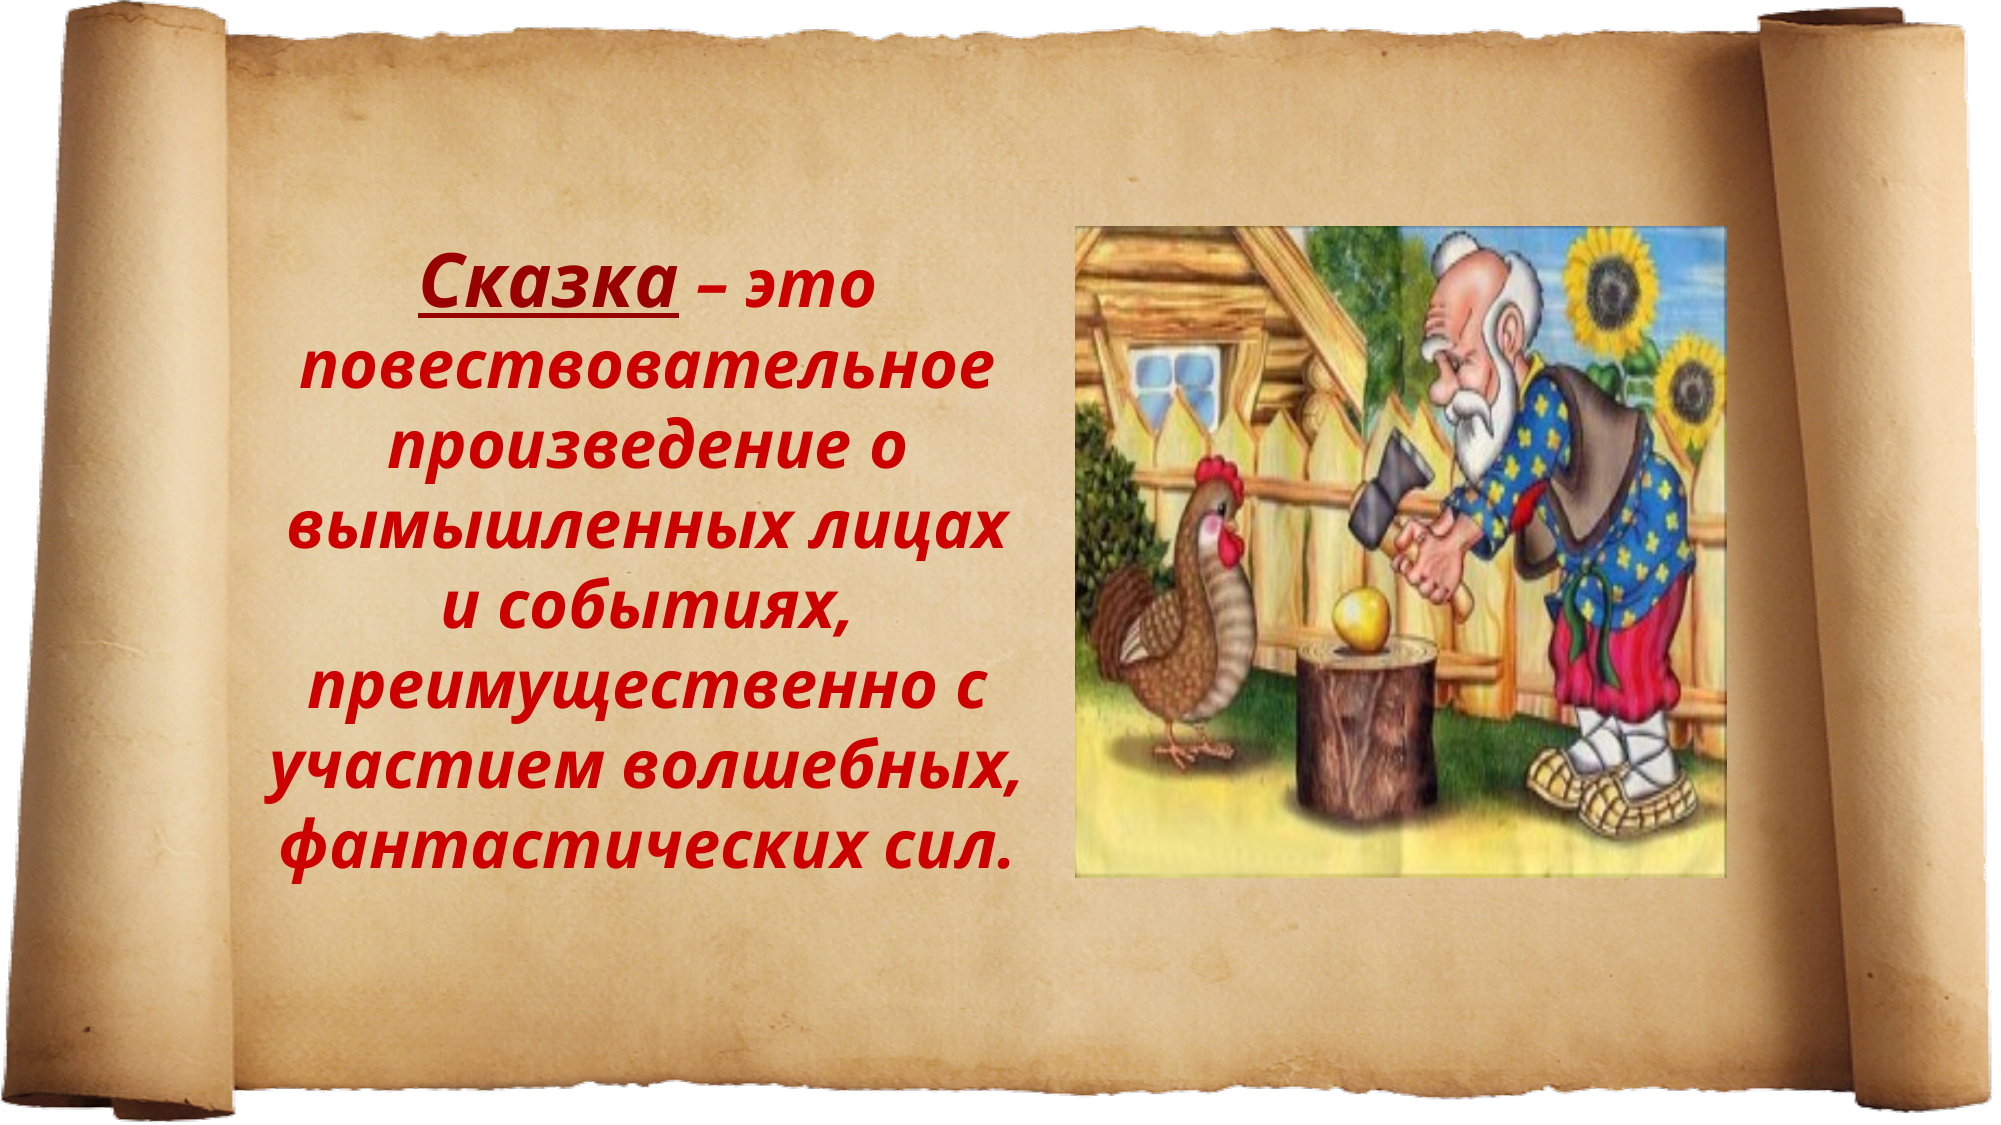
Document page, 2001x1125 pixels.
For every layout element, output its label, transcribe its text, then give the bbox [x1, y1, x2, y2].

title Сказка – это повествовательное произведение о вымышленных лицах и событиях, преимущественно с участием волшебных, фантастических сил. [248, 124, 1047, 990]
picture [0, 0, 2001, 1125]
